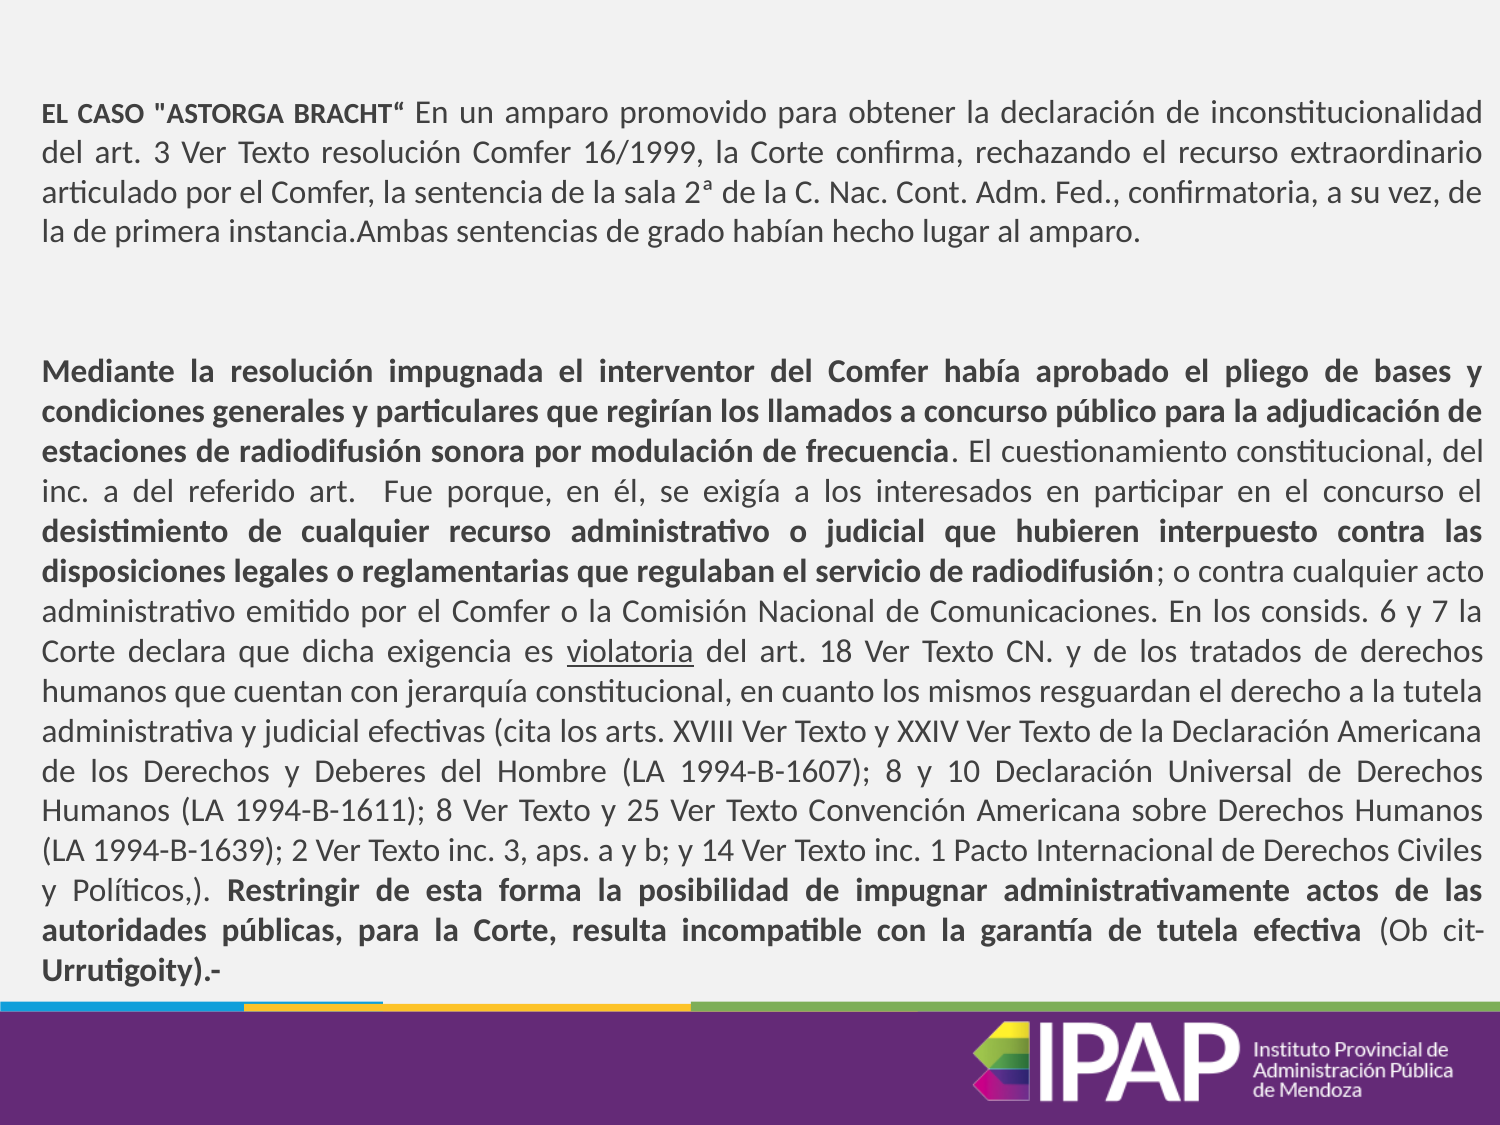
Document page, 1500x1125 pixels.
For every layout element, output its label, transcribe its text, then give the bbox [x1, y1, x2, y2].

picture [967, 1011, 1457, 1114]
list EL CASO "ASTORGA BRACHT“ En un amparo promovido para obtener la declaración de inconstitucionalidad del art. 3 Ver Texto resolución Comfer 16/1999, la Corte confirma, rechazando el recurso extraordinario articulado por el Comfer, la sentencia de la sala 2ª de la C. Nac. Cont. Adm. Fed., confirmatoria, a su vez, de la de primera instancia.Ambas sentencias de grado habían hecho lugar al amparo. Mediante la resolución impugnada el interventor del Comfer había aprobado el pliego de bases y condiciones generales y particulares que regirían los llamados a concurso público para la adjudicación de estaciones de radiodifusión sonora por modulación de frecuencia. El cuestionamiento constitucional, del inc. a del referido art. Fue porque, en él, se exigía a los interesados en participar en el concurso el desistimiento de cualquier recurso administrativo o judicial que hubieren interpuesto contra las disposiciones legales o reglamentarias que regulaban el servicio de radiodifusión; o contra cualquier acto administrativo emitido por el Comfer o la Comisión Nacional de Comunicaciones. En los consids. 6 y 7 la Corte declara que dicha exigencia es violatoria del art. 18 Ver Texto CN. y de los tratados de derechos humanos que cuentan con jerarquía constitucional, en cuanto los mismos resguardan el derecho a la tutela administrativa y judicial efectivas (cita los arts. XVIII Ver Texto y XXIV Ver Texto de la Declaración Americana de los Derechos y Deberes del Hombre (LA 1994-B-1607); 8 y 10 Declaración Universal de Derechos Humanos (LA 1994-B-1611); 8 Ver Texto y 25 Ver Texto Convención Americana sobre Derechos Humanos (LA 1994-B-1639); 2 Ver Texto inc. 3, aps. a y b; y 14 Ver Texto inc. 1 Pacto Internacional de Derechos Civiles y Políticos,). Restringir de esta forma la posibilidad de impugnar administrativamente actos de las autoridades públicas, para la Corte, resulta incompatible con la garantía de tutela efectiva (Ob cit- Urrutigoity).- [0, 0, 1500, 1003]
text_box [244, 1003, 690, 1012]
text_box [0, 1012, 1500, 1125]
text_box [690, 1001, 1500, 1012]
text_box [0, 1001, 383, 1012]
